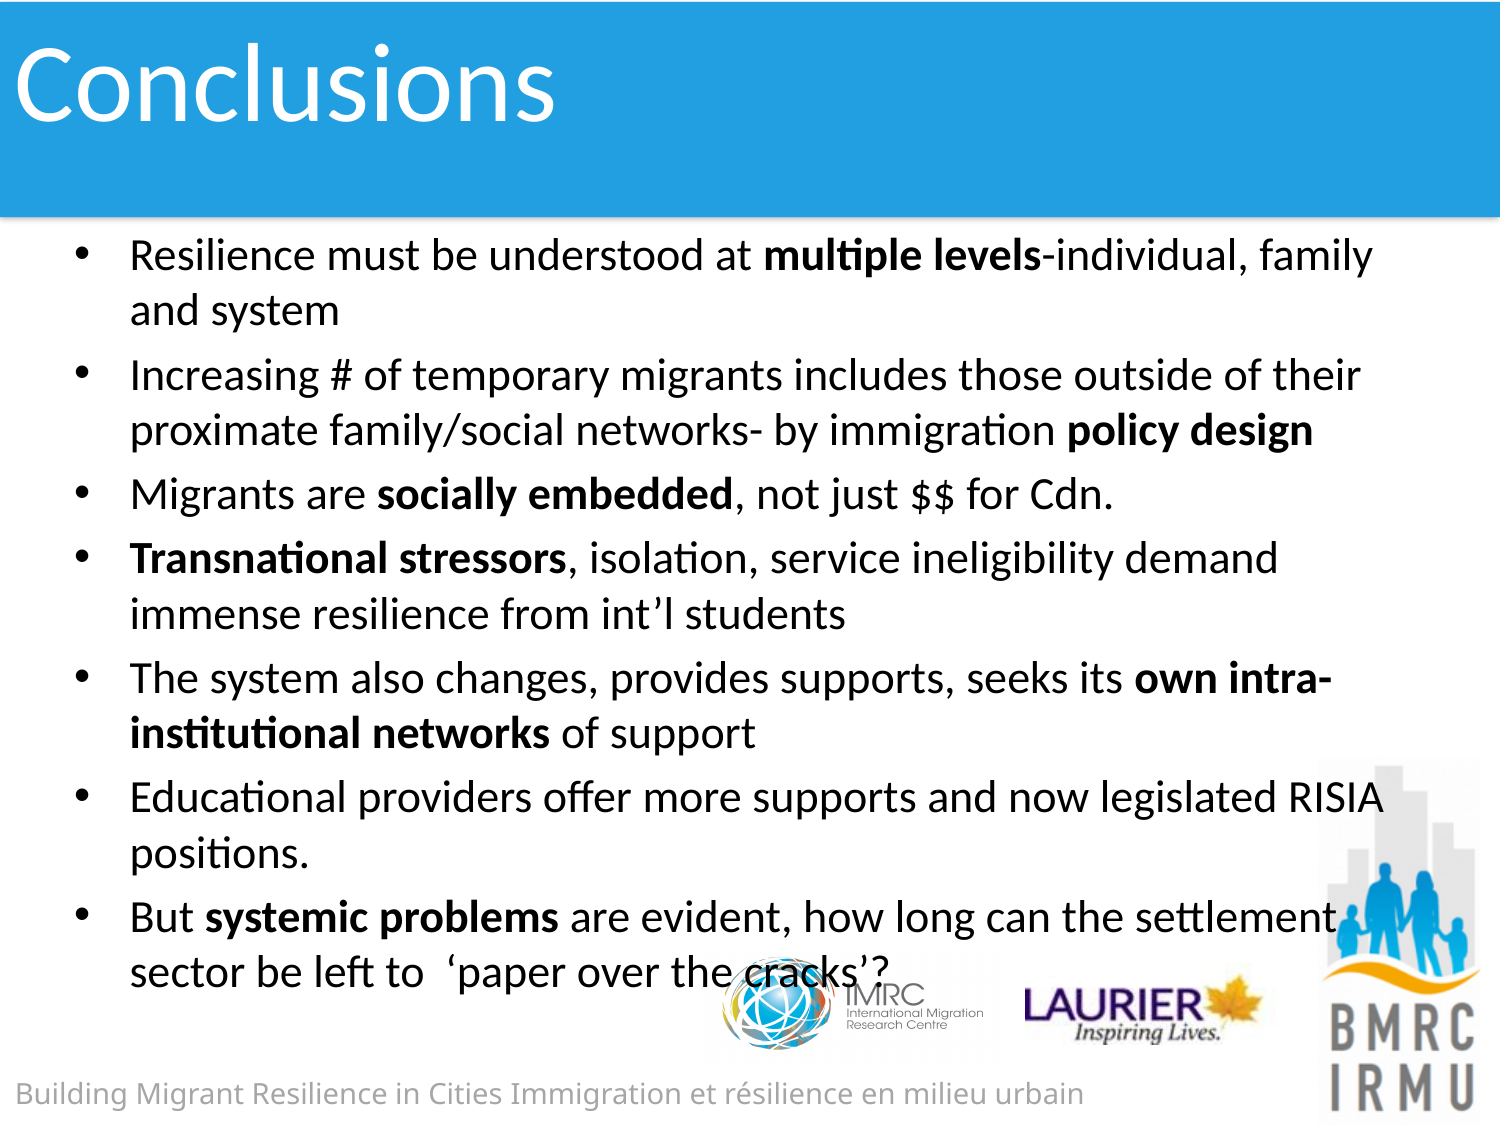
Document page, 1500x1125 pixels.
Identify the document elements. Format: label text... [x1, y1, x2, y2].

picture [1025, 963, 1277, 1046]
text_box Conclusions [0, 1, 1500, 218]
picture [1300, 747, 1500, 1125]
text_box Building Migrant Resilience in Cities Immigration et résilience en milieu urbain [0, 1068, 1295, 1119]
picture [704, 945, 1002, 1063]
list Resilience must be understood at multiple levels-individual, family and system Increasing # of temporary migrants includes those outside of their proximate family/social networks- by immigration policy design Migrants are socially embedded, not just $$ for Cdn. Transnational stressors, isolation, service ineligibility demand immense resilience from int’l students The system also changes, provides supports, seeks its own intra-institutional networks of support Educational providers offer more supports and now legislated RISIA positions. But systemic problems are evident, how long can the settlement sector be left to ‘paper over the cracks’? [59, 217, 1425, 1005]
